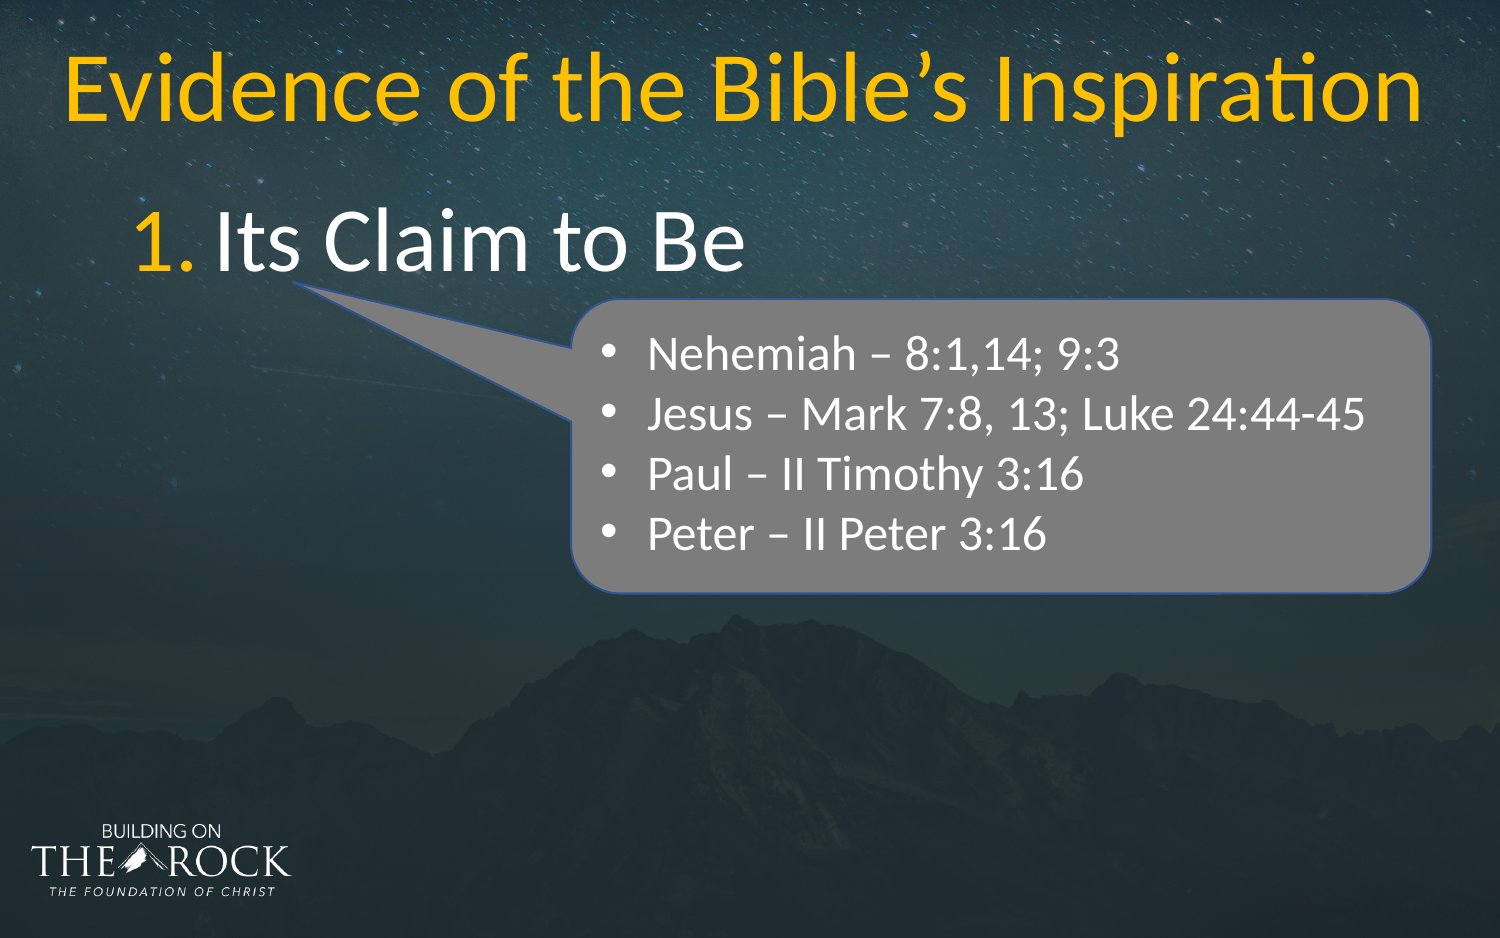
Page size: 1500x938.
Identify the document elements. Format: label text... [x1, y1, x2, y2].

picture [0, 0, 1500, 938]
title Evidence of the Bible’s Inspiration [21, 26, 1468, 152]
text_box Its Claim to Be [114, 172, 905, 298]
text_box Nehemiah – 8:1,14; 9:3 Jesus – Mark 7:8, 13; Luke 24:44-45 Paul – II Timothy 3:16 Peter – II Peter 3:16 [292, 280, 1433, 595]
